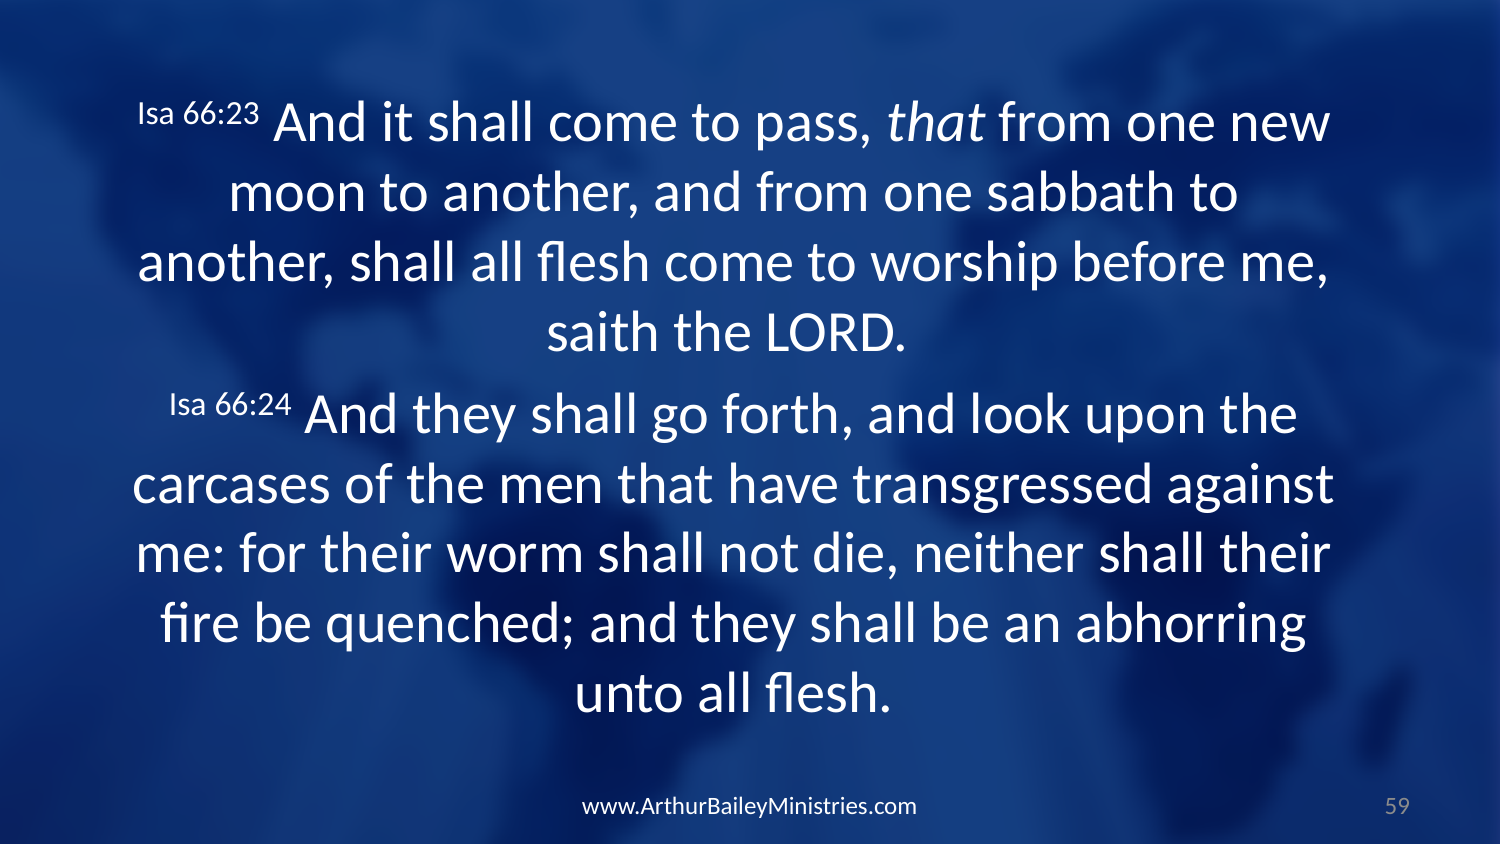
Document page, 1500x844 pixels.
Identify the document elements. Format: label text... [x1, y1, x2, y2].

picture [0, 0, 1500, 844]
slide_number 59 [1074, 782, 1425, 827]
footer www.ArthurBaileyMinistries.com [512, 782, 988, 827]
list Isa 66:23 And it shall come to pass, that from one new moon to another, and from one sabbath to another, shall all flesh come to worship before me, saith the LORD. Isa 66:24 And they shall go forth, and look upon the carcases of the men that have transgressed against me: for their worm shall not die, neither shall their fire be quenched; and they shall be an abhorring unto all flesh. [114, 76, 1355, 741]
